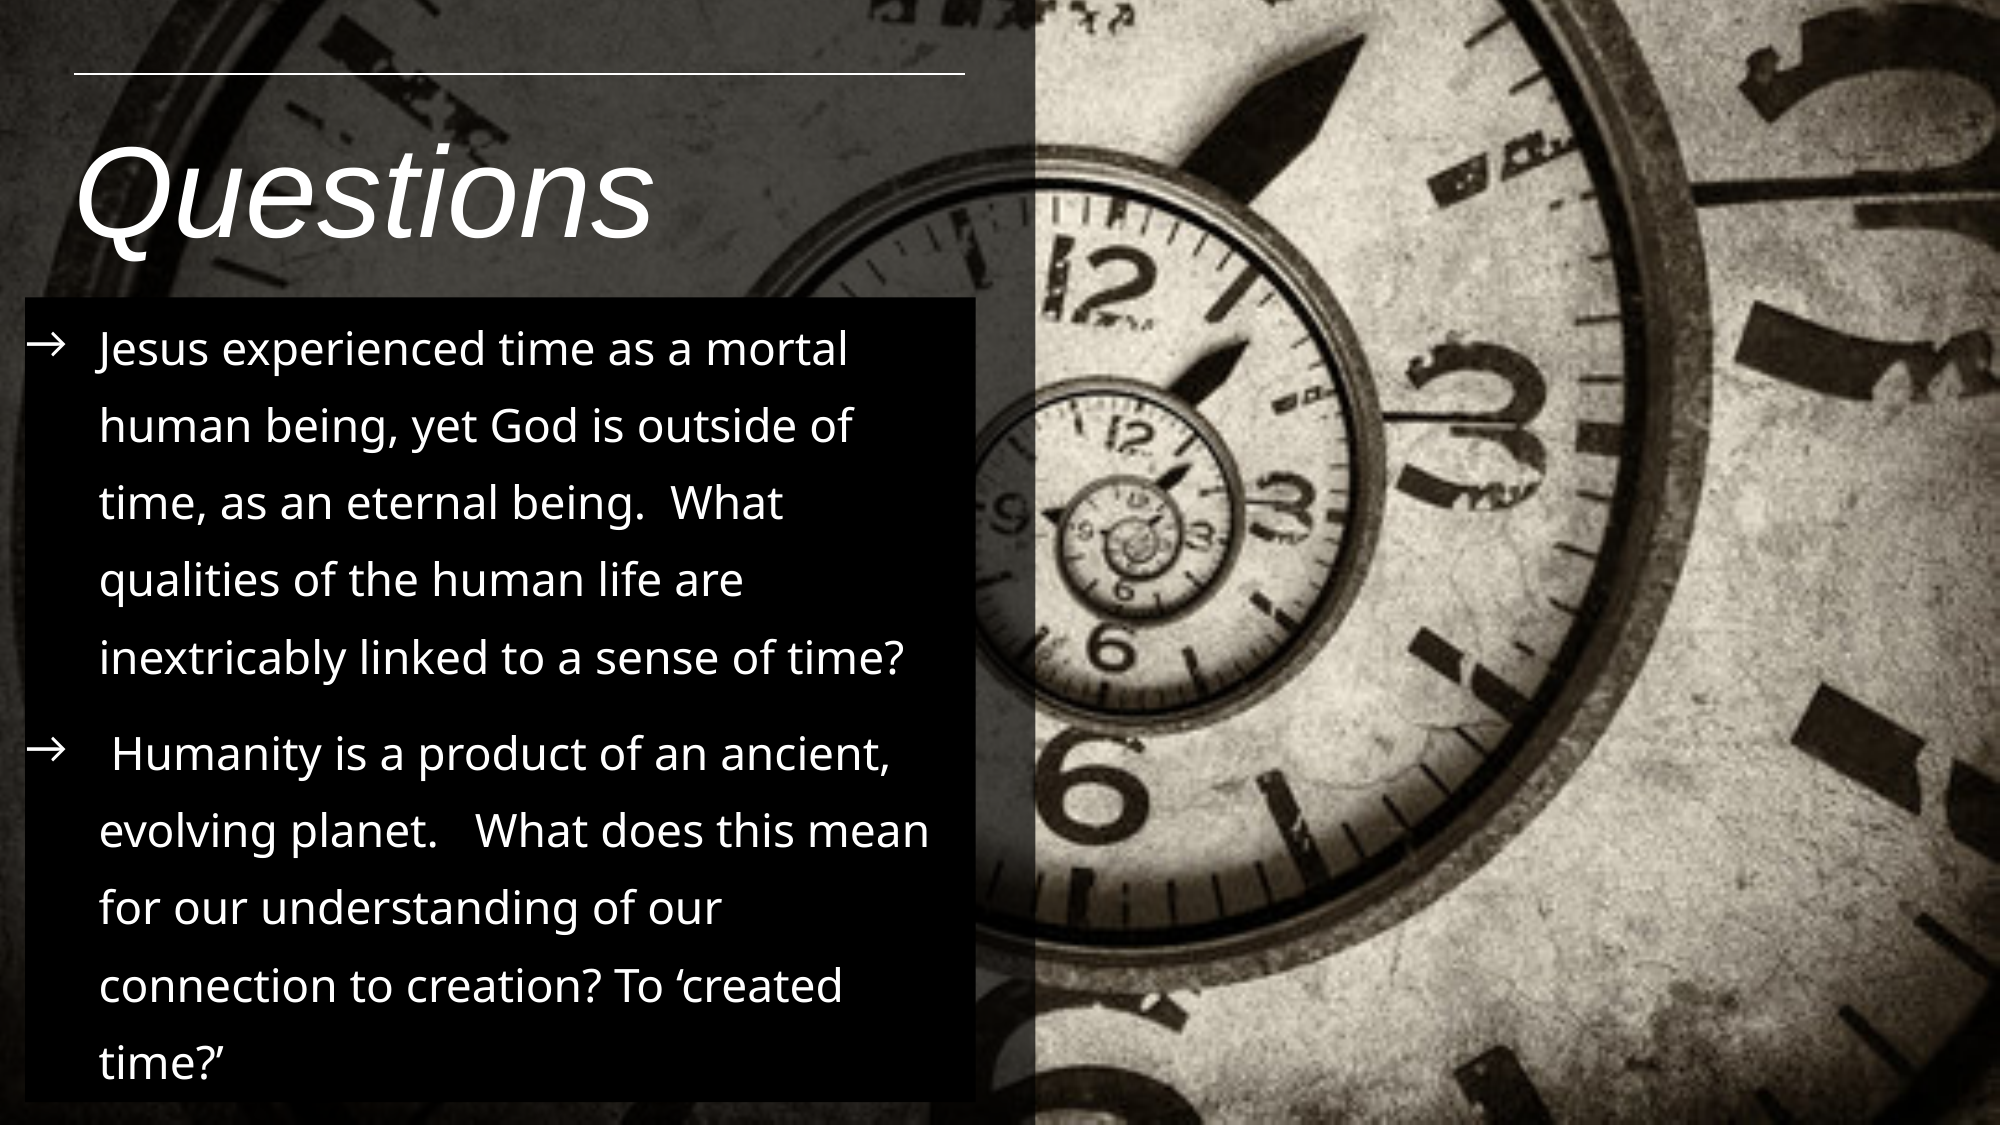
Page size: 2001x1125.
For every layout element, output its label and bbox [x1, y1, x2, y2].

list [0, 0, 2000, 1125]
